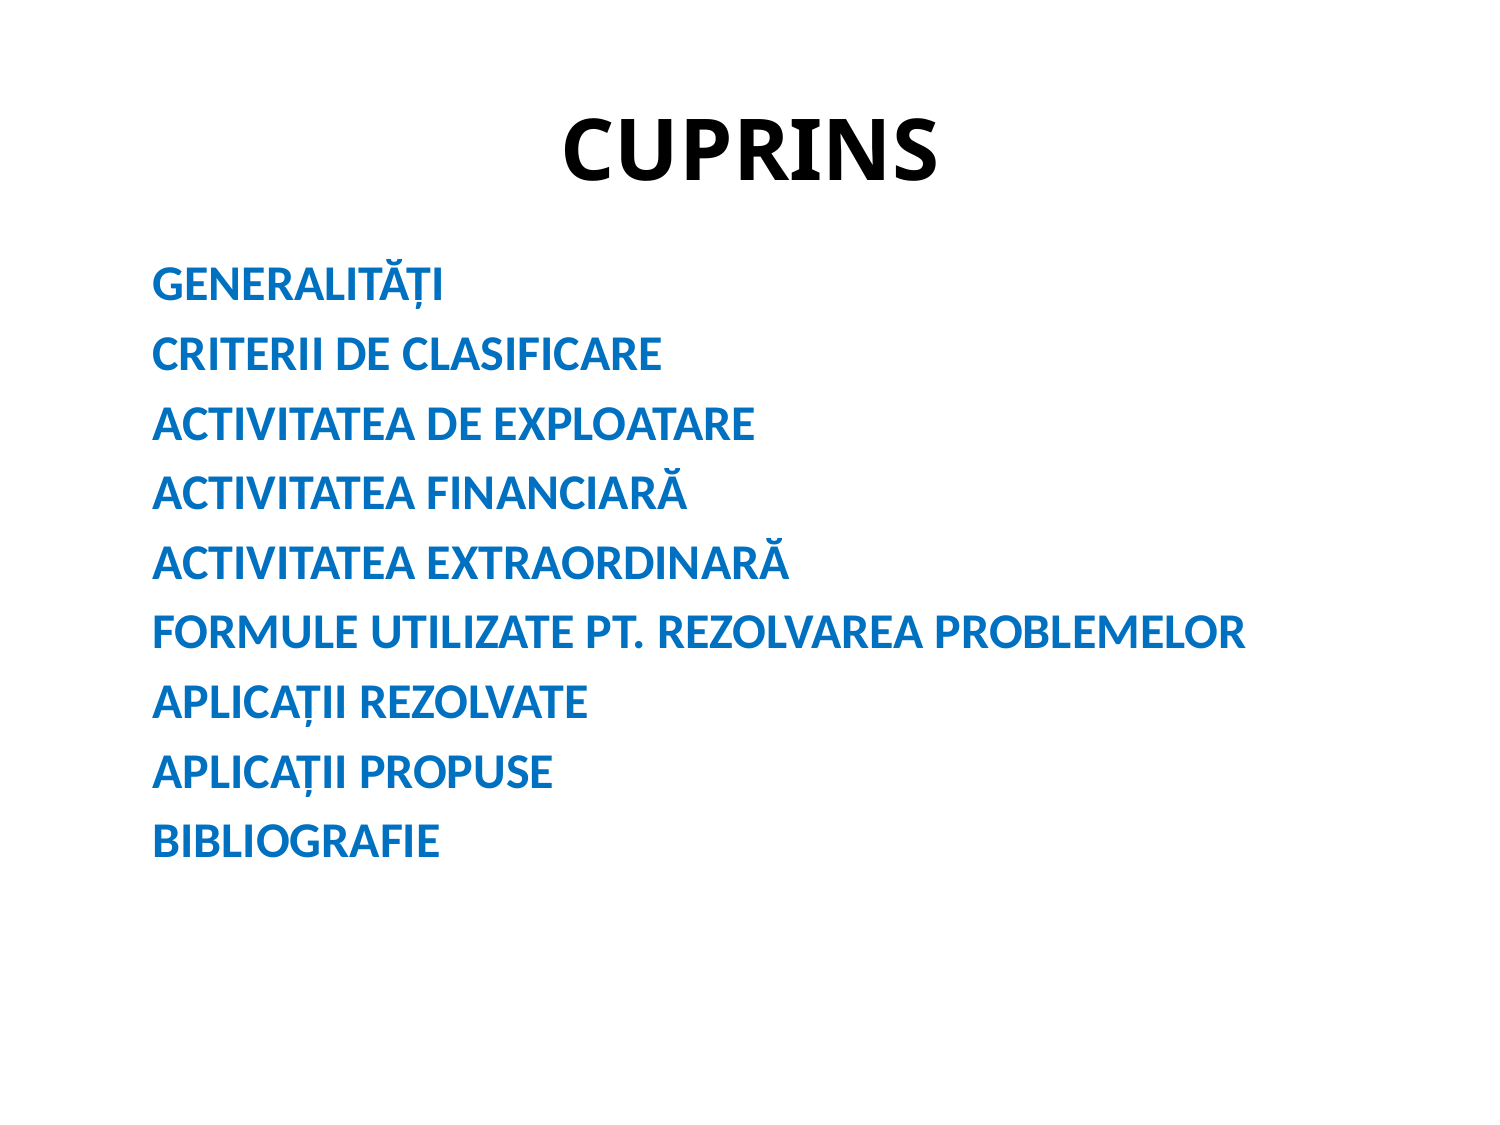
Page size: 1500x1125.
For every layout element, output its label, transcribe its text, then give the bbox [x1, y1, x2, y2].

subtitle GENERALITĂȚI CRITERII DE CLASIFICARE ACTIVITATEA DE EXPLOATARE ACTIVITATEA FINANCIARĂ ACTIVITATEA EXTRAORDINARĂ FORMULE UTILIZATE PT. REZOLVAREA PROBLEMELOR APLICAȚII REZOLVATE APLICAȚII PROPUSE BIBLIOGRAFIE [137, 249, 1438, 1013]
title CUPRINS [112, 18, 1388, 207]
